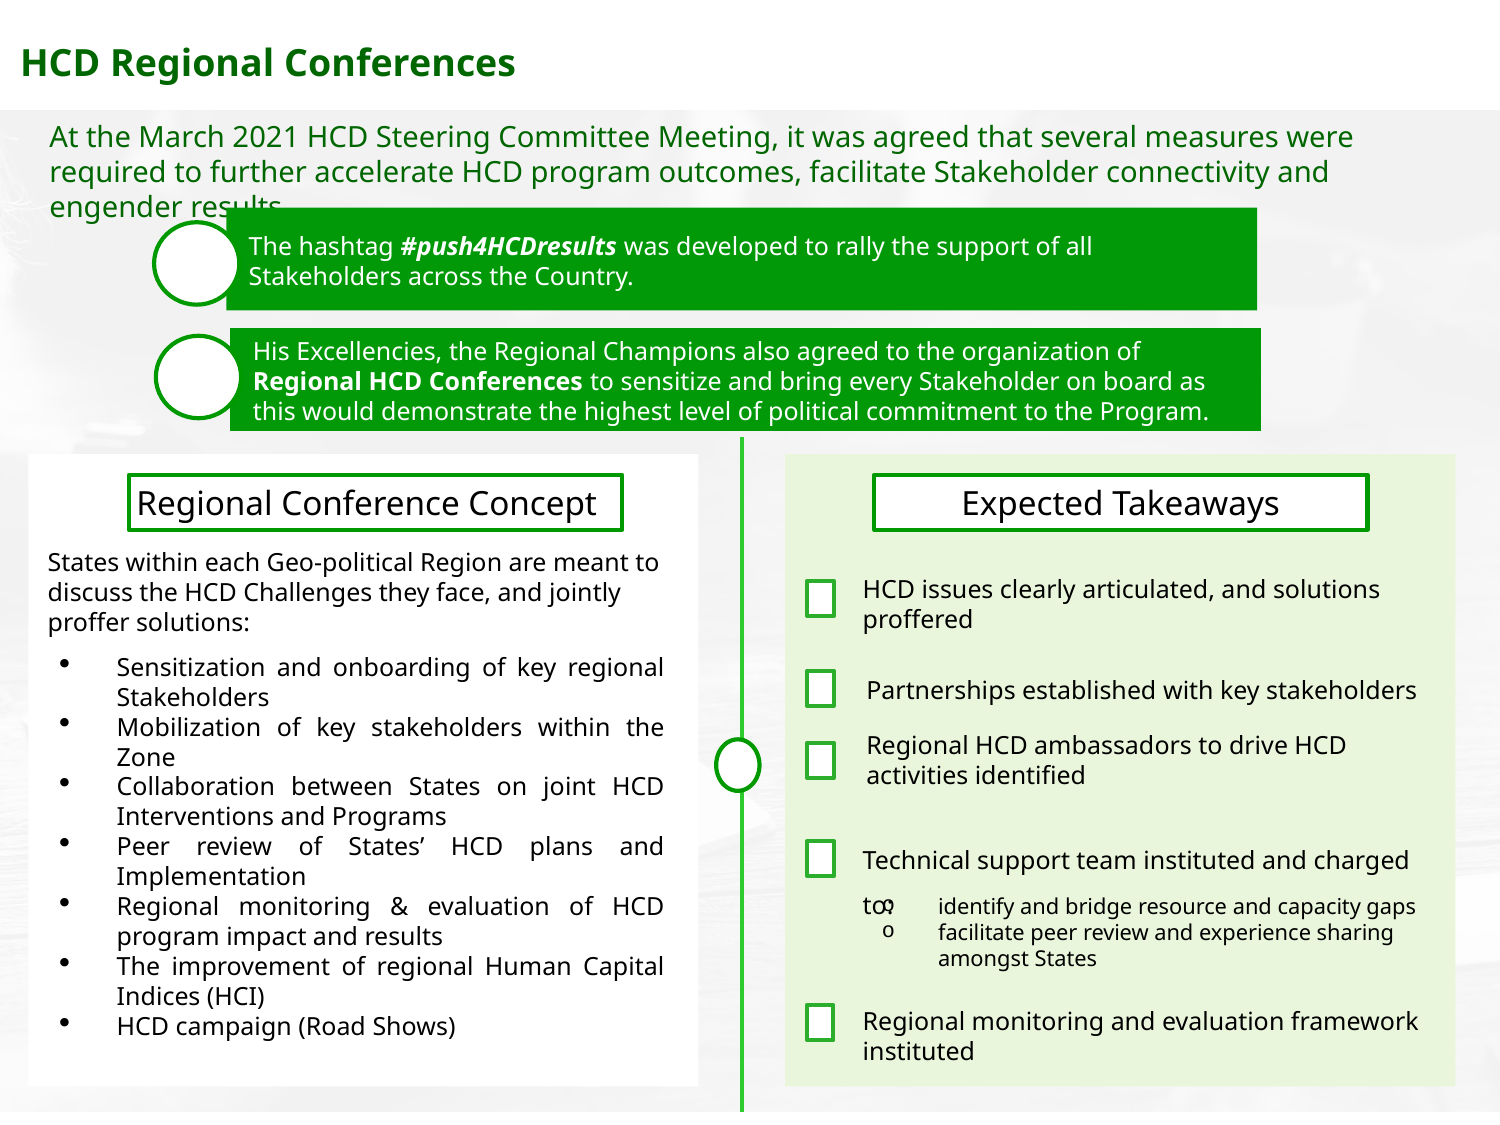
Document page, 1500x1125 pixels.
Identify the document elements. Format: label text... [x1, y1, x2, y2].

picture [0, 110, 1500, 1112]
title HCD Regional Conferences [19, 38, 1463, 84]
